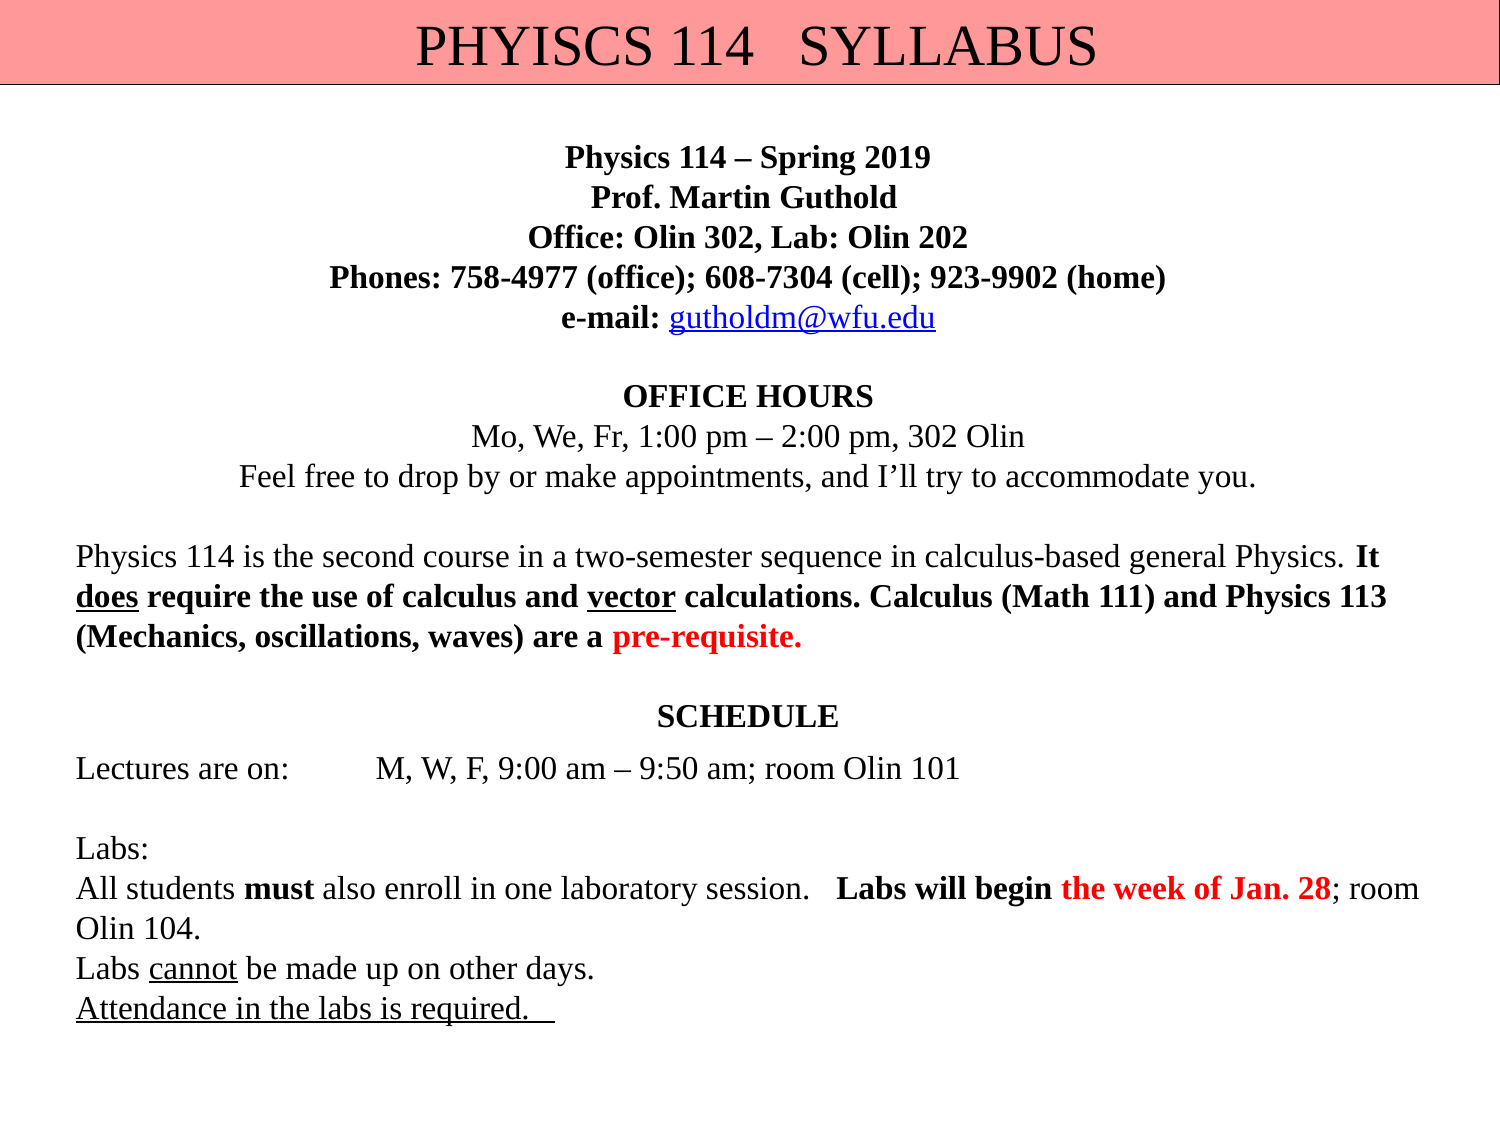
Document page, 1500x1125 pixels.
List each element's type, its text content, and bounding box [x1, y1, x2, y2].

text_box Physics 114 – Spring 2019 Prof. Martin Guthold Office: Olin 302, Lab: Olin 202 Phones: 758-4977 (office); 608-7304 (cell); 923-9902 (home) e-mail: gutholdm@wfu.edu OFFICE HOURS Mo, We, Fr, 1:00 pm – 2:00 pm, 302 Olin Feel free to drop by or make appointments, and I’ll try to accommodate you. Physics 114 is the second course in a two-semester sequence in calculus-based general Physics. It does require the use of calculus and vector calculations. Calculus (Math 111) and Physics 113 (Mechanics, oscillations, waves) are a pre-requisite. SCHEDULE Lectures are on: M, W, F, 9:00 am – 9:50 am; room Olin 101 Labs: All students must also enroll in one laboratory session. Labs will begin the week of Jan. 28; room Olin 104. Labs cannot be made up on other days. Attendance in the labs is required. [60, 127, 1436, 1034]
text_box PHYISCS 114 SYLLABUS [0, 0, 1500, 85]
